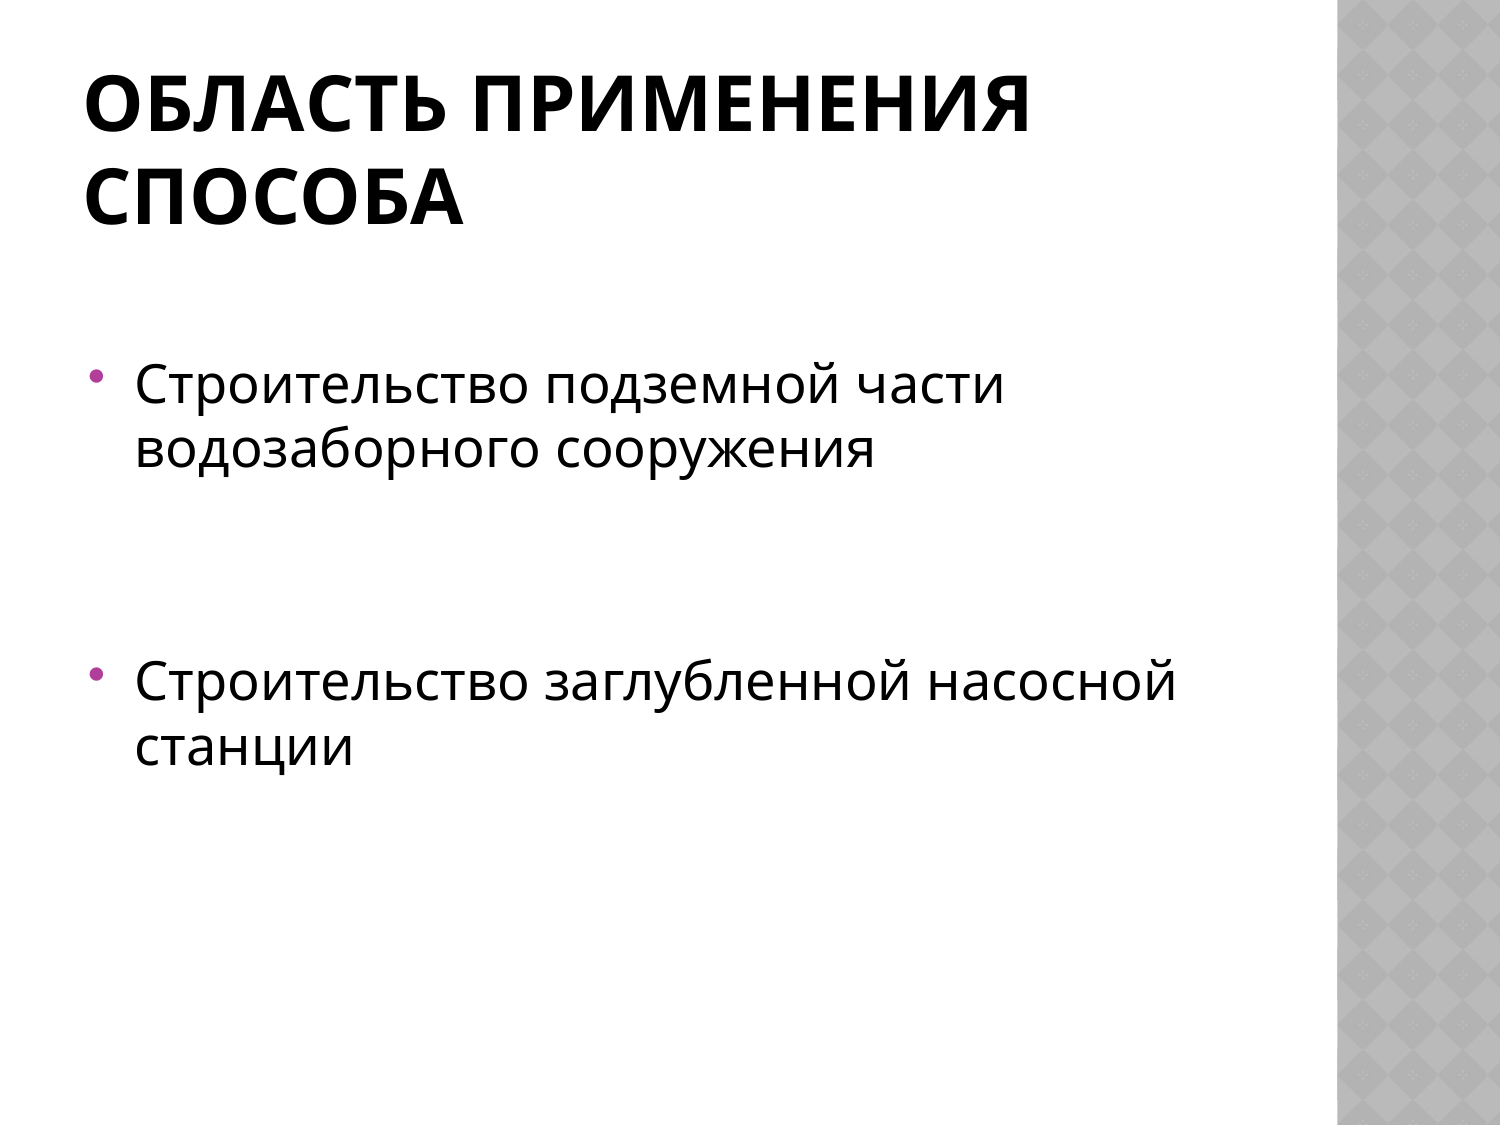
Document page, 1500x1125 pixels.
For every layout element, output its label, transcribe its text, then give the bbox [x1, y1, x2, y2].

list Строительство подземной части водозаборного сооружения Строительство заглубленной насосной станции [75, 264, 1263, 1059]
title Область применения способа [75, 52, 1263, 240]
